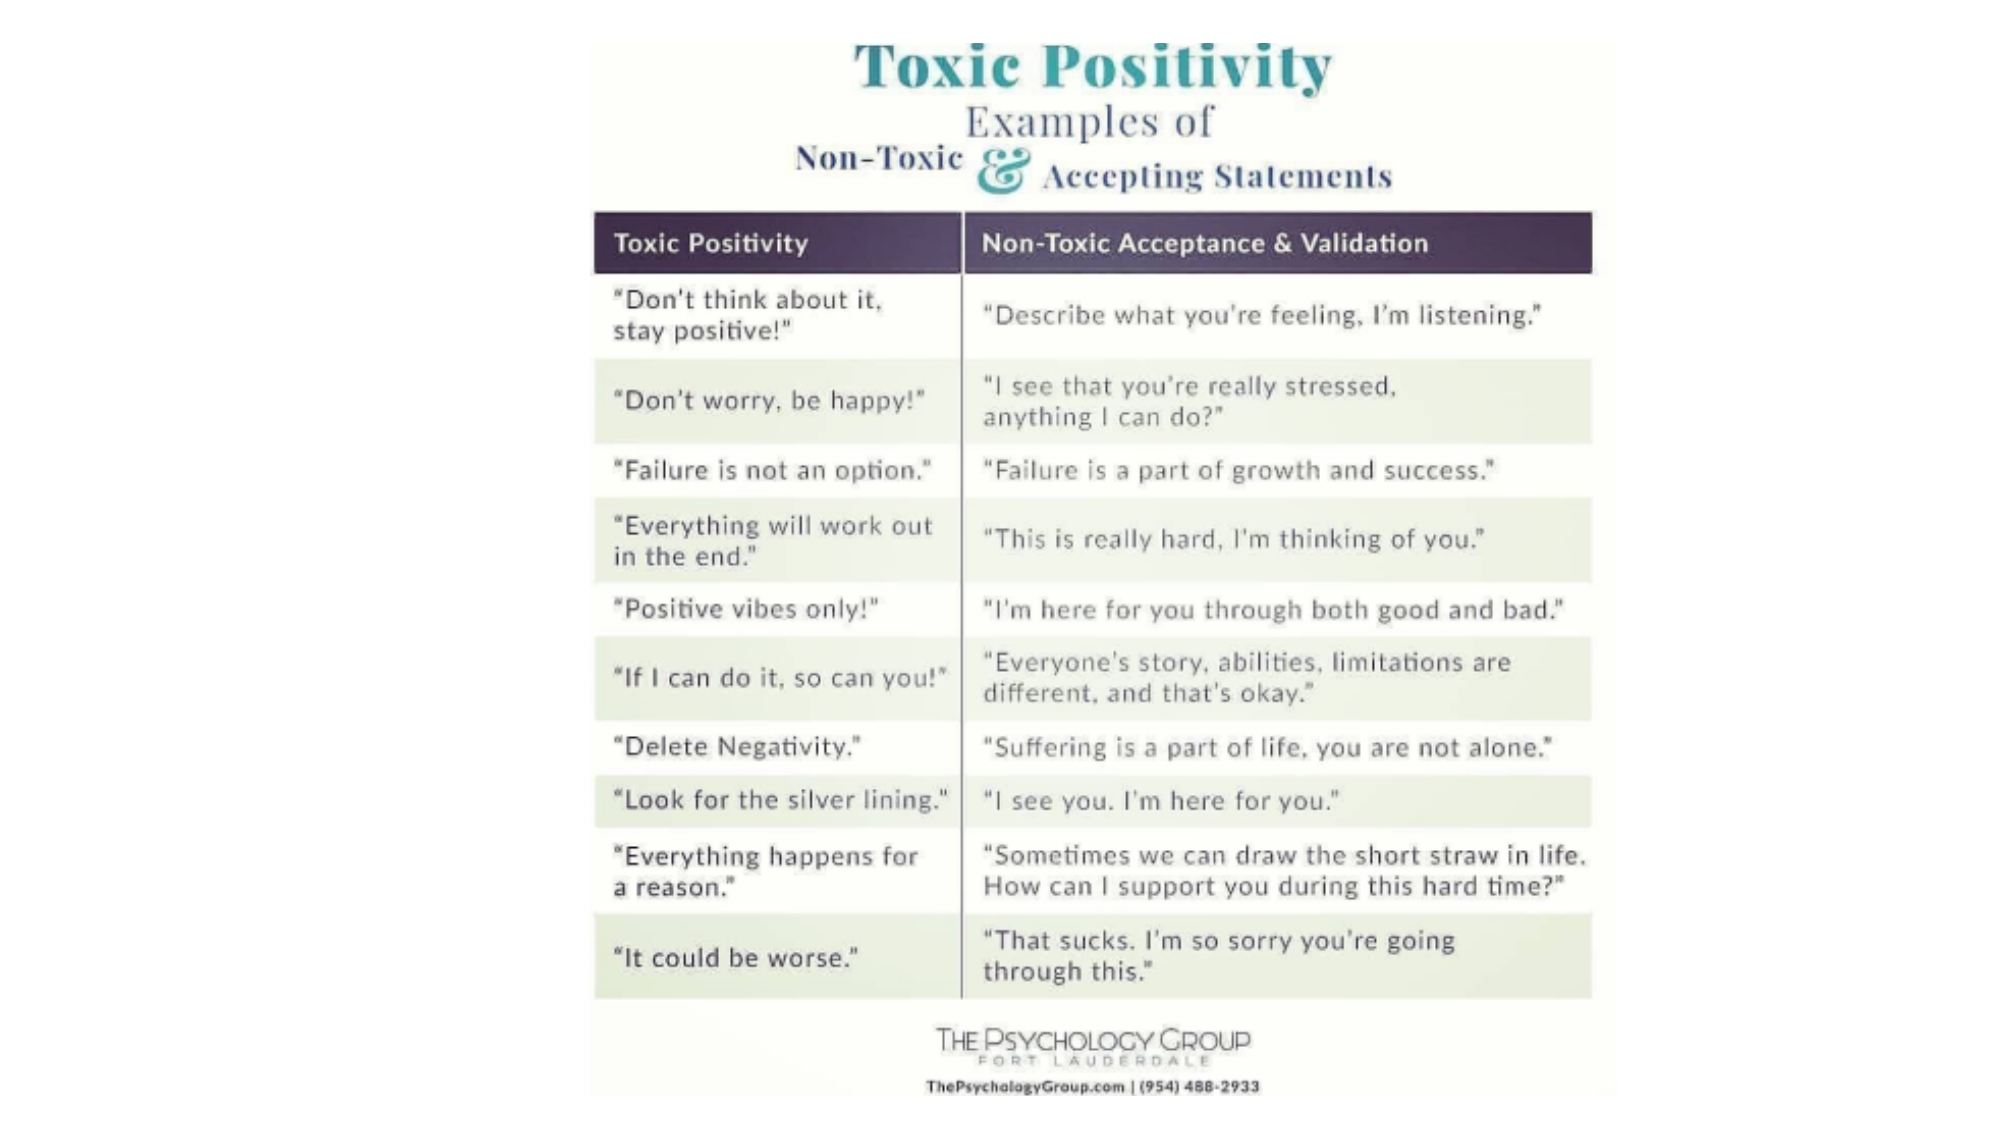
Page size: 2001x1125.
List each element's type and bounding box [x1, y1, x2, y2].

picture [589, 43, 1618, 1096]
